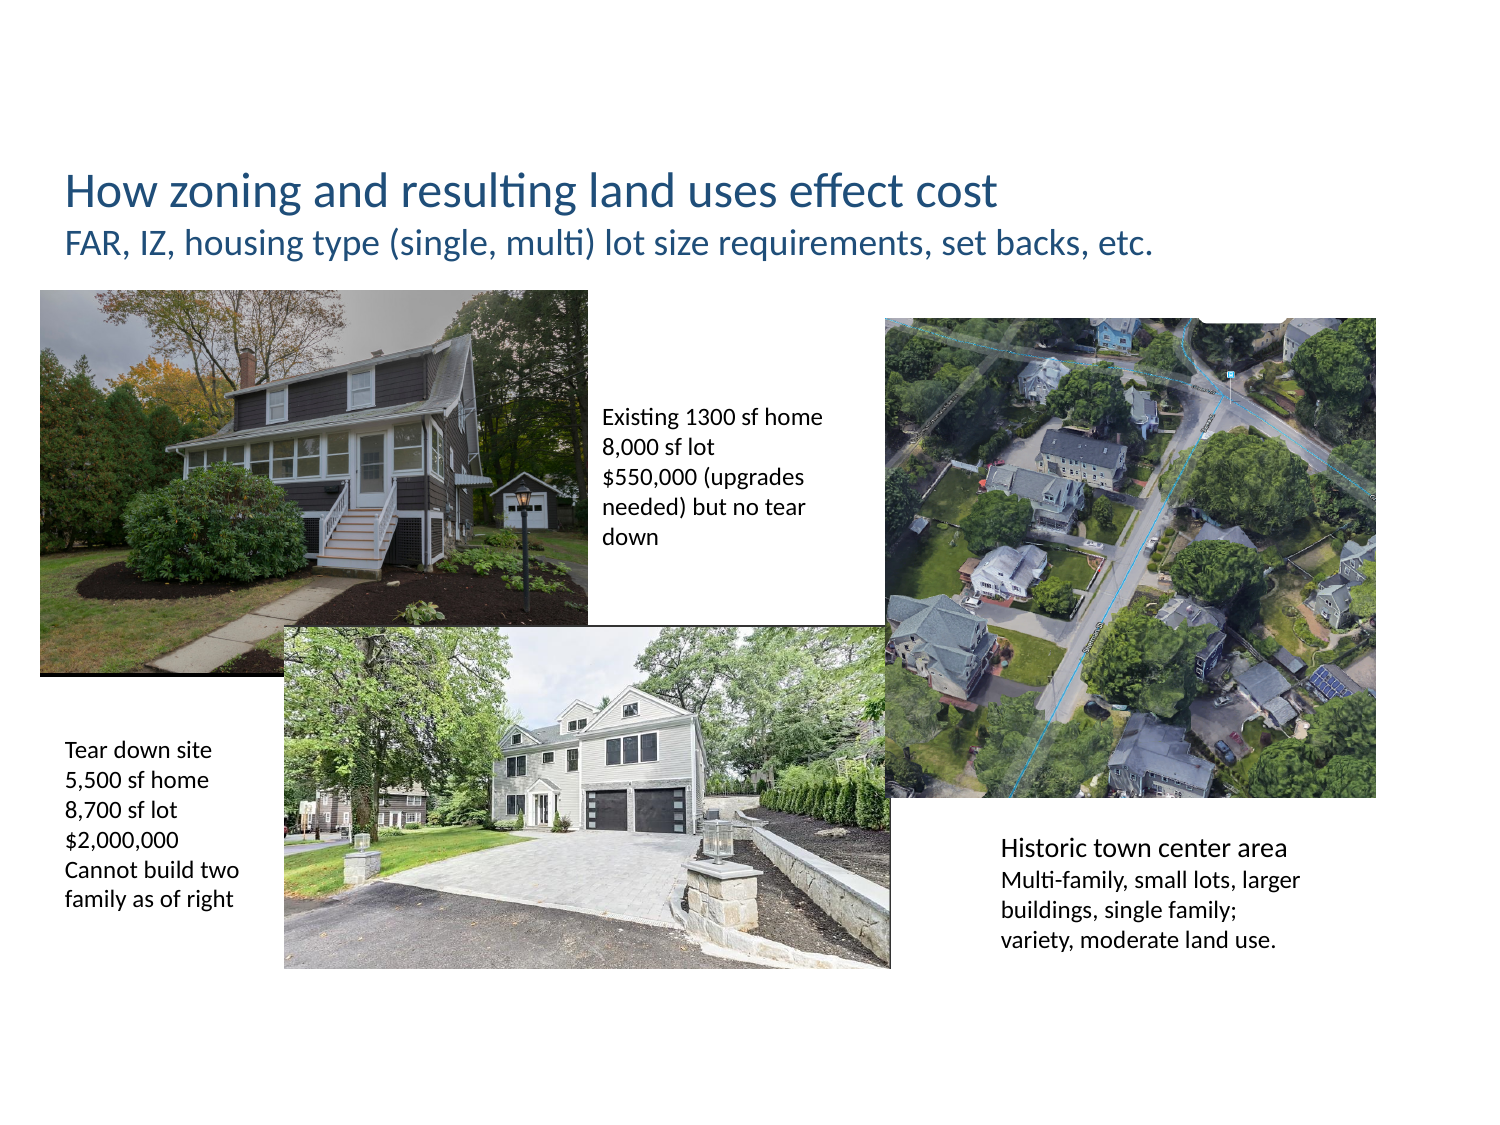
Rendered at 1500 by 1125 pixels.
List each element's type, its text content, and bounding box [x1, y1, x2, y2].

text_box Tear down site 5,500 sf home 8,700 sf lot $2,000,000 Cannot build two family as of right [49, 725, 284, 921]
text_box Historic town center area Multi-family, small lots, larger buildings, single family; variety, moderate land use. [986, 822, 1330, 961]
text_box How zoning and resulting land uses effect cost FAR, IZ, housing type (single, multi) lot size requirements, set backs, etc. [50, 150, 1488, 308]
text_box Existing 1300 sf home 8,000 sf lot $550,000 (upgrades needed) but no tear down [588, 393, 880, 558]
picture [40, 290, 1376, 969]
